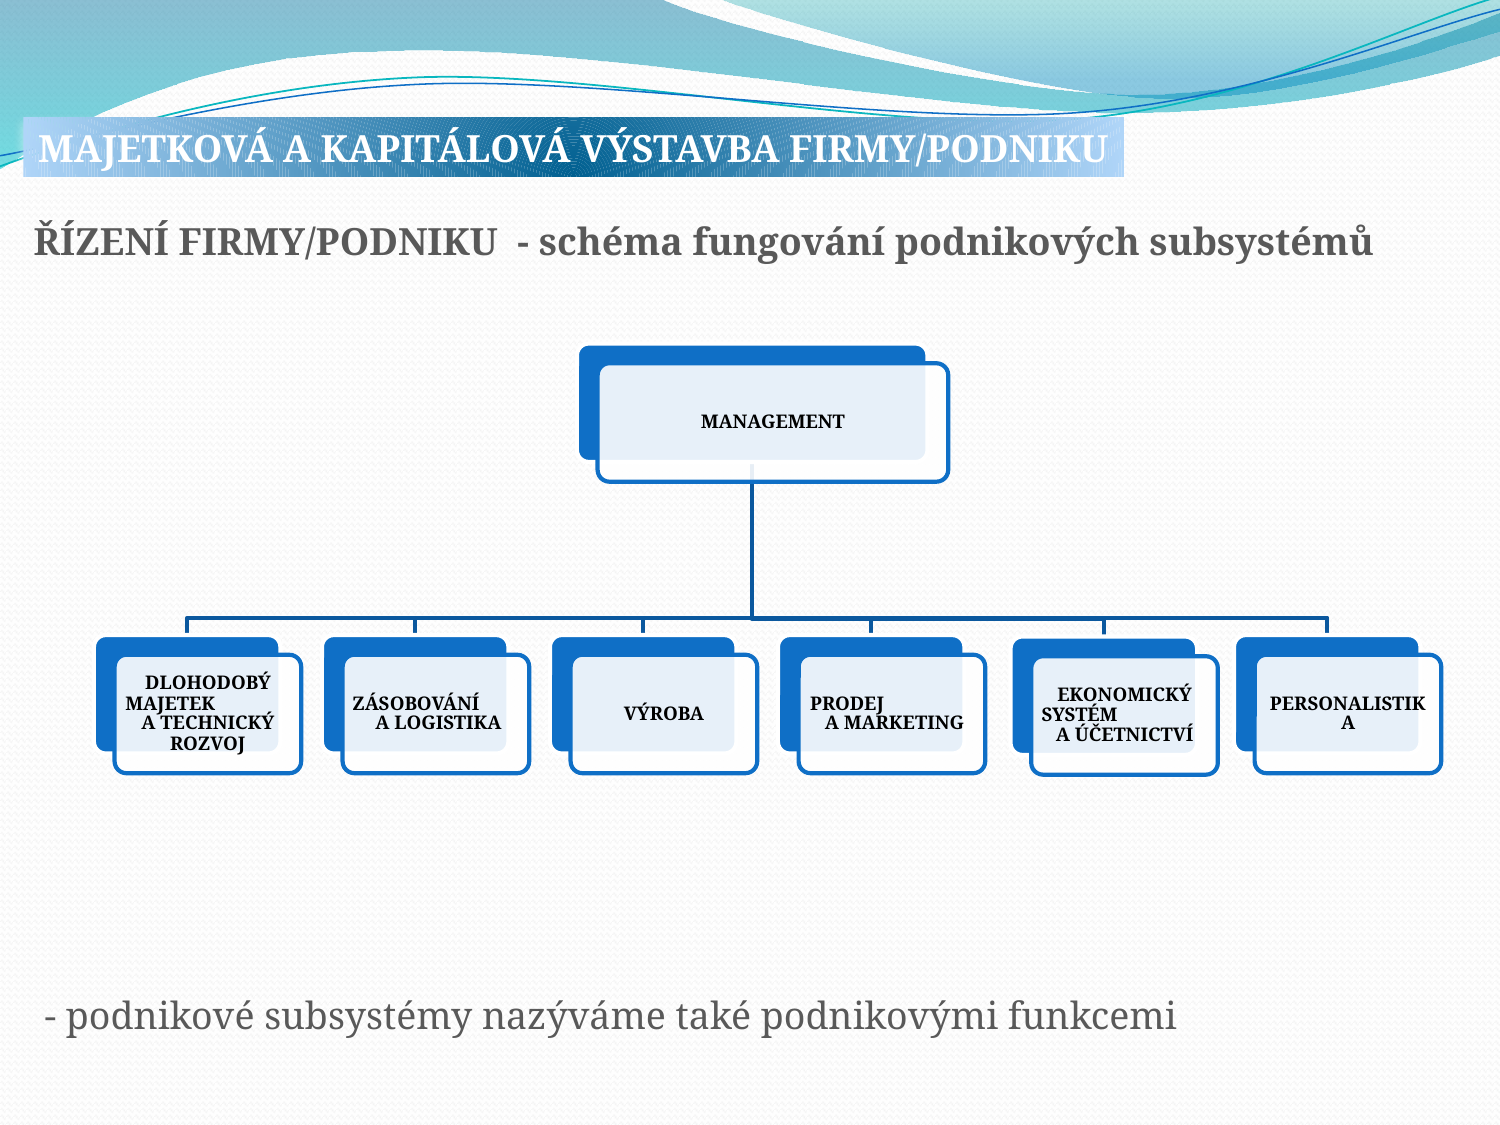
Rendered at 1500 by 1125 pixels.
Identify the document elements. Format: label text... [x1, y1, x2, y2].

text_box ŘÍZENÍ FIRMY/PODNIKU - schéma fungování podnikových subsystémů [18, 210, 1390, 271]
text_box MAJETKOVÁ A KAPITÁLOVÁ VÝSTAVBA FIRMY/PODNIKU [23, 117, 1124, 177]
text_box - podnikové subsystémy nazýváme také podnikovými funkcemi [29, 984, 1193, 1045]
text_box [93, 280, 1442, 955]
